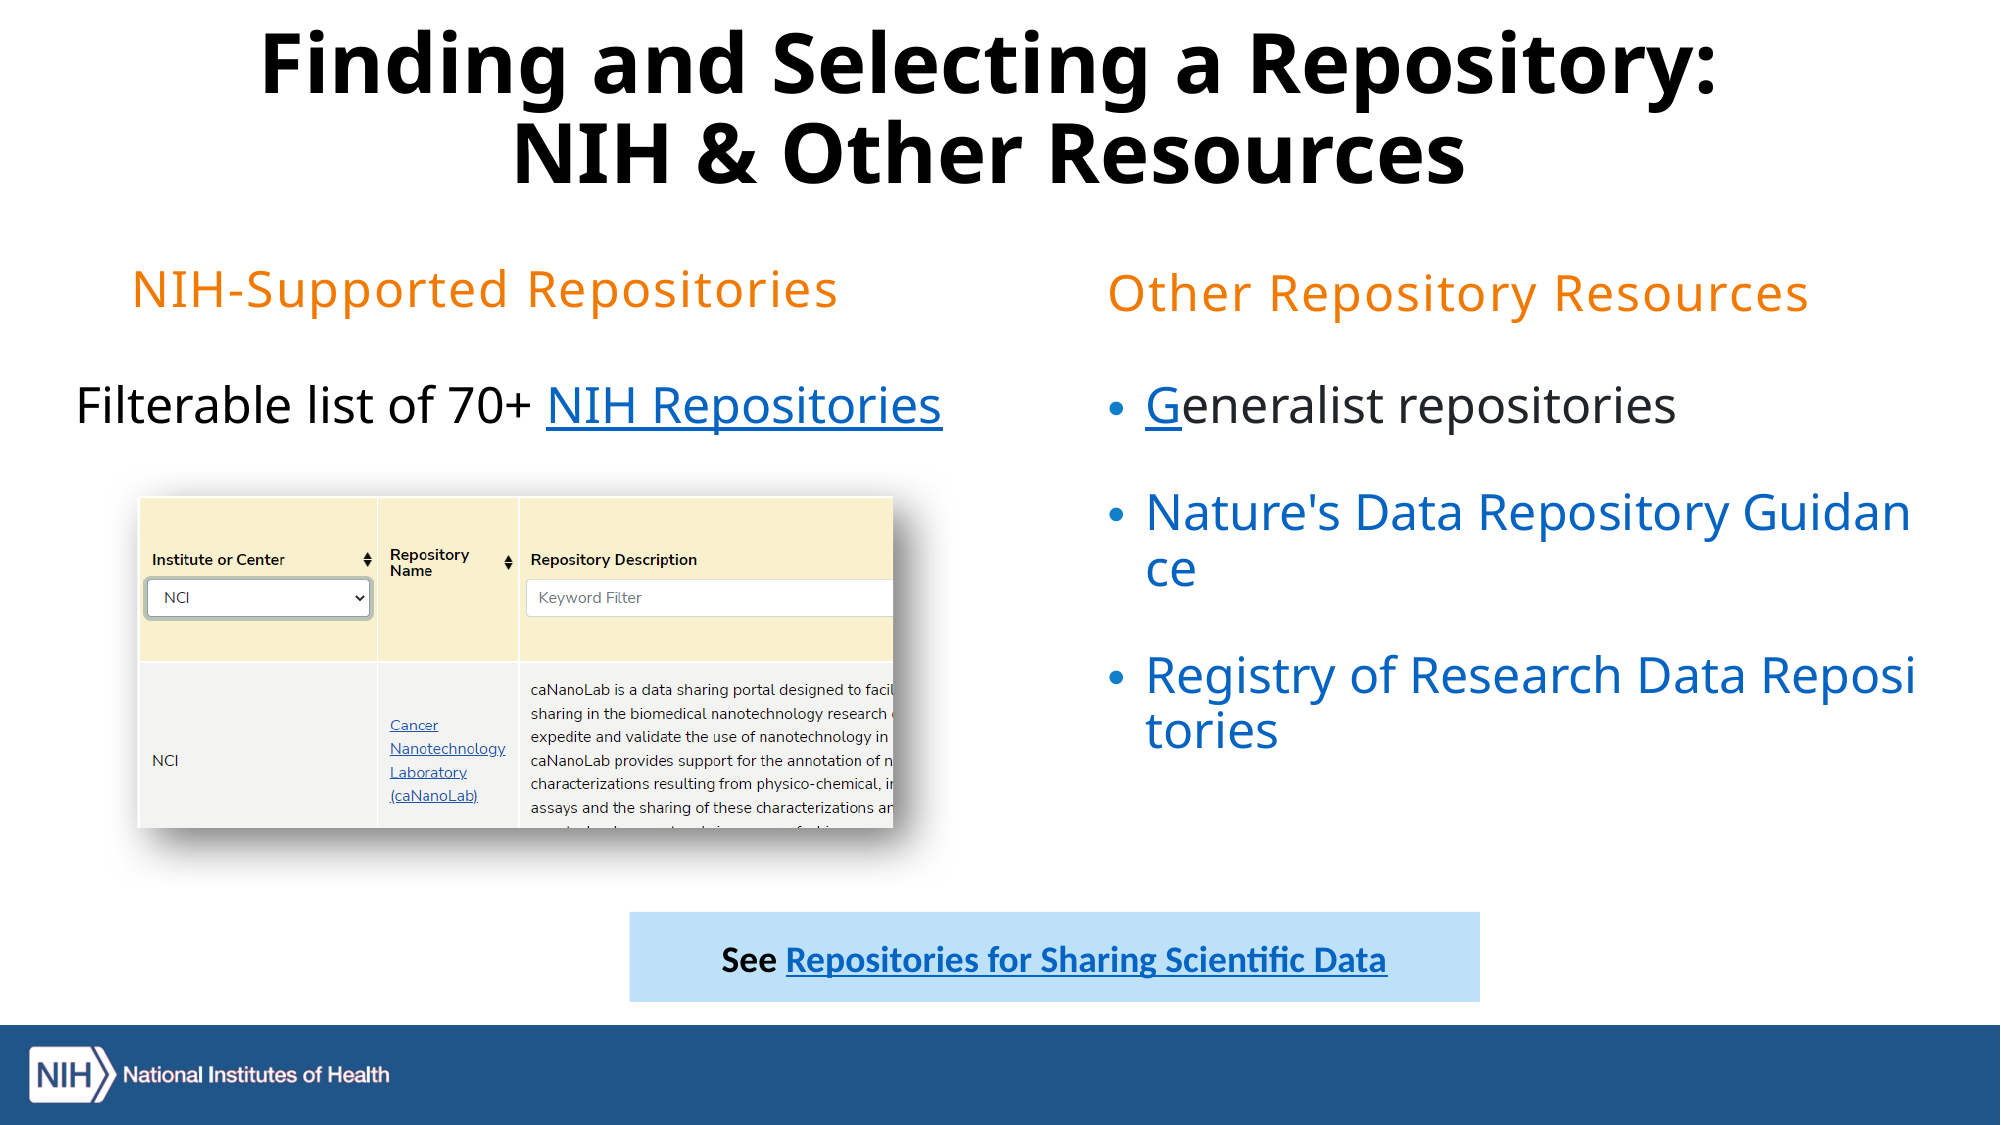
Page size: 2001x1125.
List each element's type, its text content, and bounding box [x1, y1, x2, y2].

list NIH-Supported Repositories [116, 227, 963, 327]
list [137, 496, 894, 828]
title Finding and Selecting a Repository: NIH & Other Resources [137, 2, 1863, 221]
text_box Filterable list of 70+ NIH Repositories [49, 366, 1017, 450]
list Generalist repositories Nature's Data Repository Guidance Registry of Research Data Repositories [1092, 360, 1943, 965]
picture [15, 1042, 407, 1103]
text_box See Repositories for Sharing Scientific Data [629, 911, 1480, 1002]
list Other Repository Resources [1092, 231, 1943, 330]
